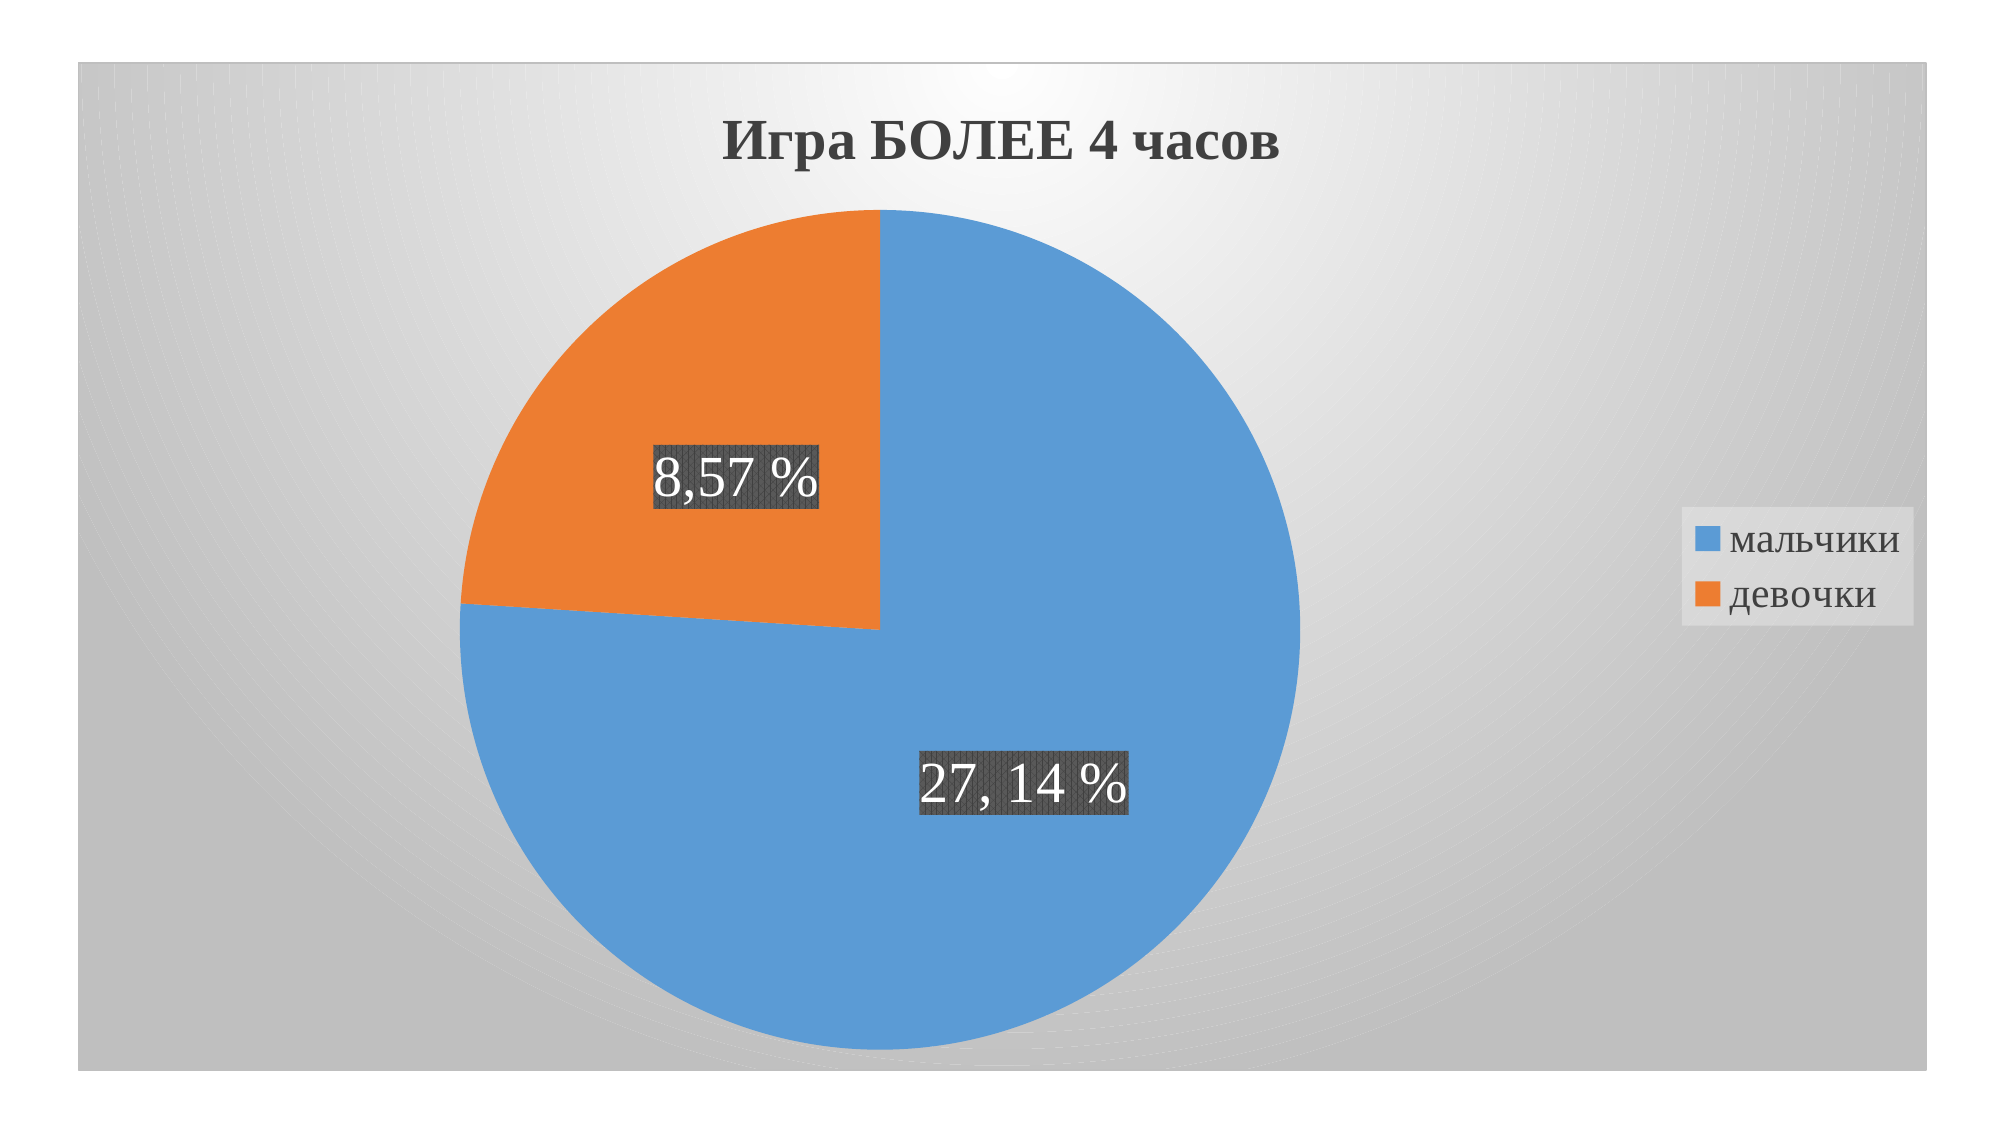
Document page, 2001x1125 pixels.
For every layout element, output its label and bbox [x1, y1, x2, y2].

chart [77, 62, 1927, 1071]
